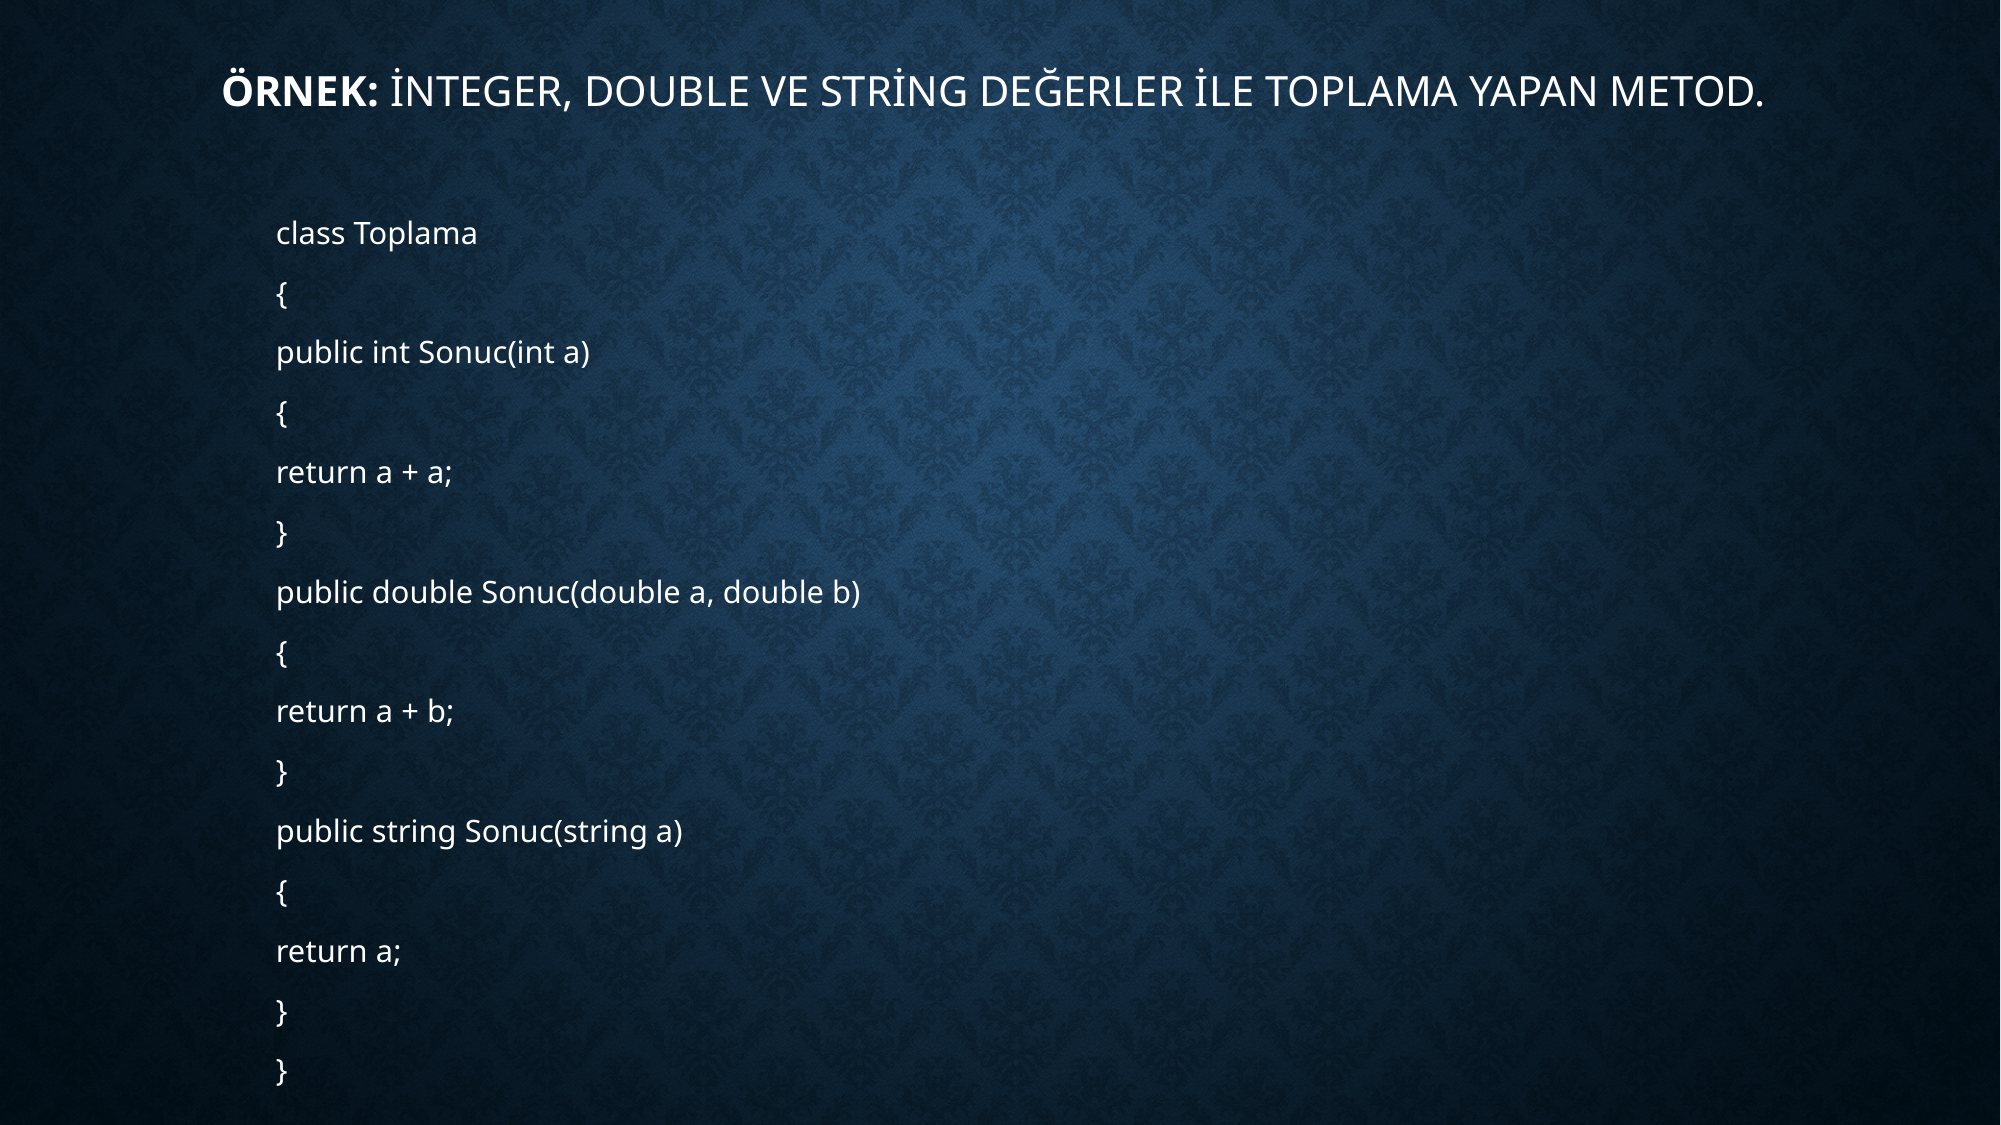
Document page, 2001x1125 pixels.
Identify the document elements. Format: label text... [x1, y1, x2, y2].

list class Toplama { public int Sonuc(int a) { return a + a; } public double Sonuc(double a, double b) { return a + b; } public string Sonuc(string a) { return a; } } [149, 198, 1849, 1097]
title Örnek: integer, double ve string değerler ile toplama yapan metod. [149, 15, 1849, 170]
